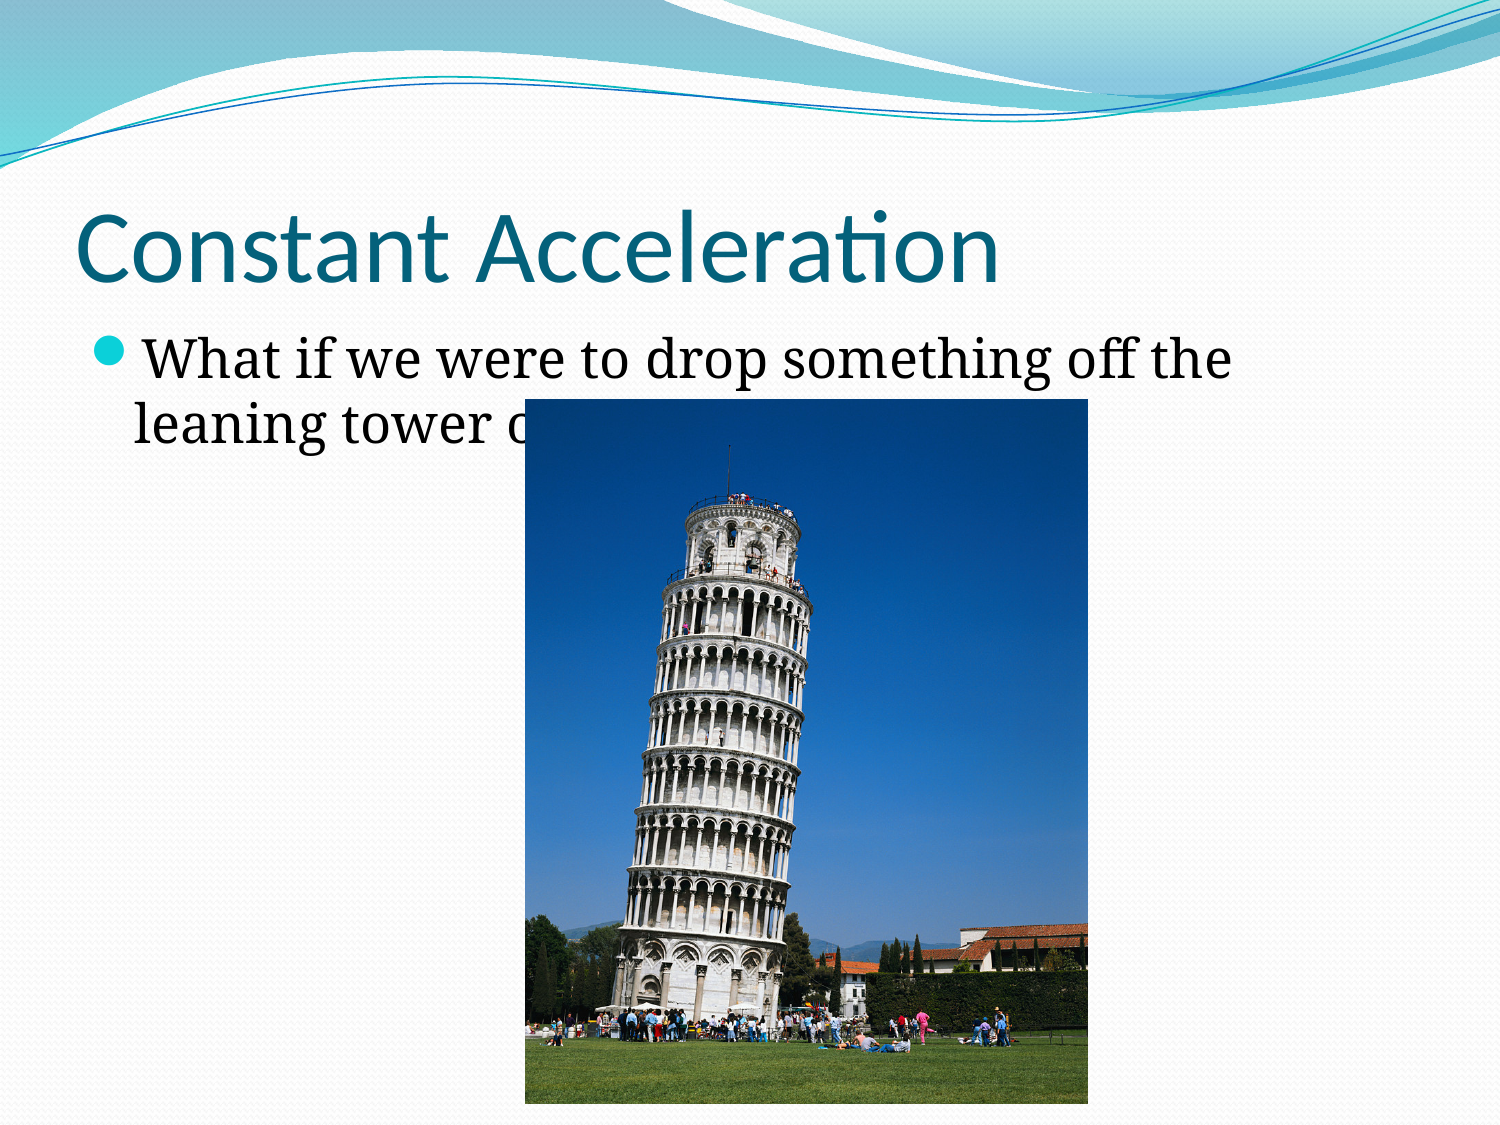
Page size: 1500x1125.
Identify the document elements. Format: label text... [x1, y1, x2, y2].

table_cell 4.0 [1088, 401, 1094, 1038]
table_cell 4.0 [517, 400, 524, 1038]
list What if we were to drop something off the leaning tower of pisa??? [75, 317, 1425, 1038]
picture [524, 399, 1088, 1104]
title Constant Acceleration [75, 115, 1425, 303]
